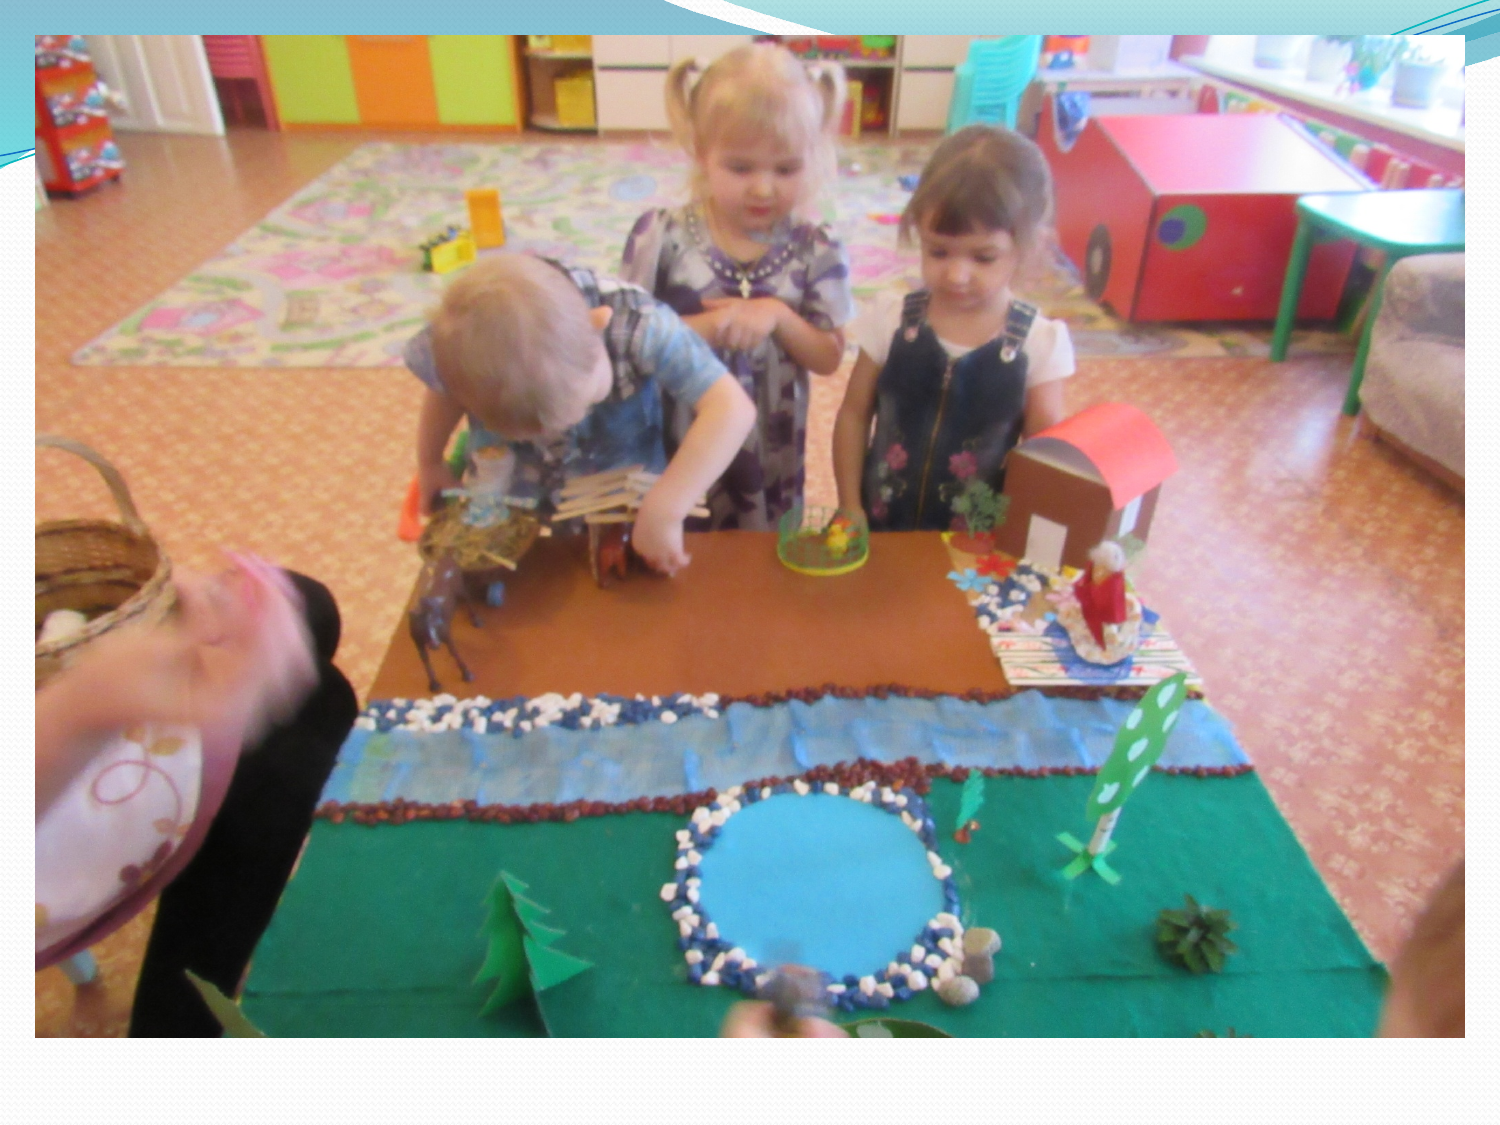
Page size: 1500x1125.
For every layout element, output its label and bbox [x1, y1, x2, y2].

list [34, 34, 1466, 1038]
